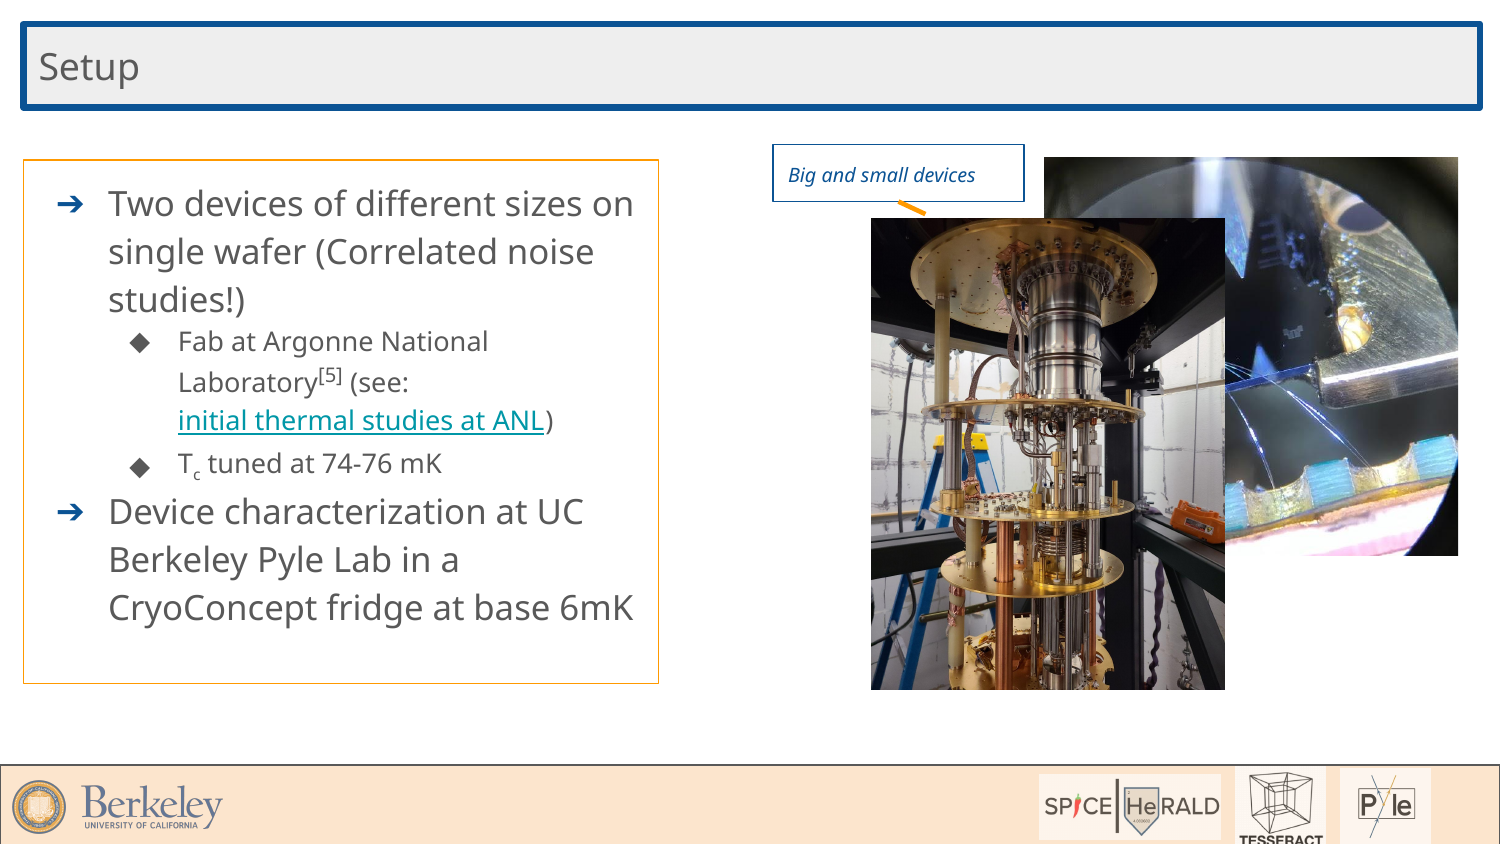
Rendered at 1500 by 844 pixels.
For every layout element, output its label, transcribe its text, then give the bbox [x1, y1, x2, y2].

list Two devices of different sizes on single wafer (Correlated noise studies!) Fab at Argonne National Laboratory[5] (see: initial thermal studies at ANL) Tc tuned at 74-76 mK Device characterization at UC Berkeley Pyle Lab in a CryoConcept fridge at base 6mK [23, 159, 659, 684]
subtitle Big and small devices [772, 144, 1025, 202]
picture [871, 157, 1459, 691]
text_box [898, 201, 1159, 216]
list Setup [20, 21, 1483, 111]
